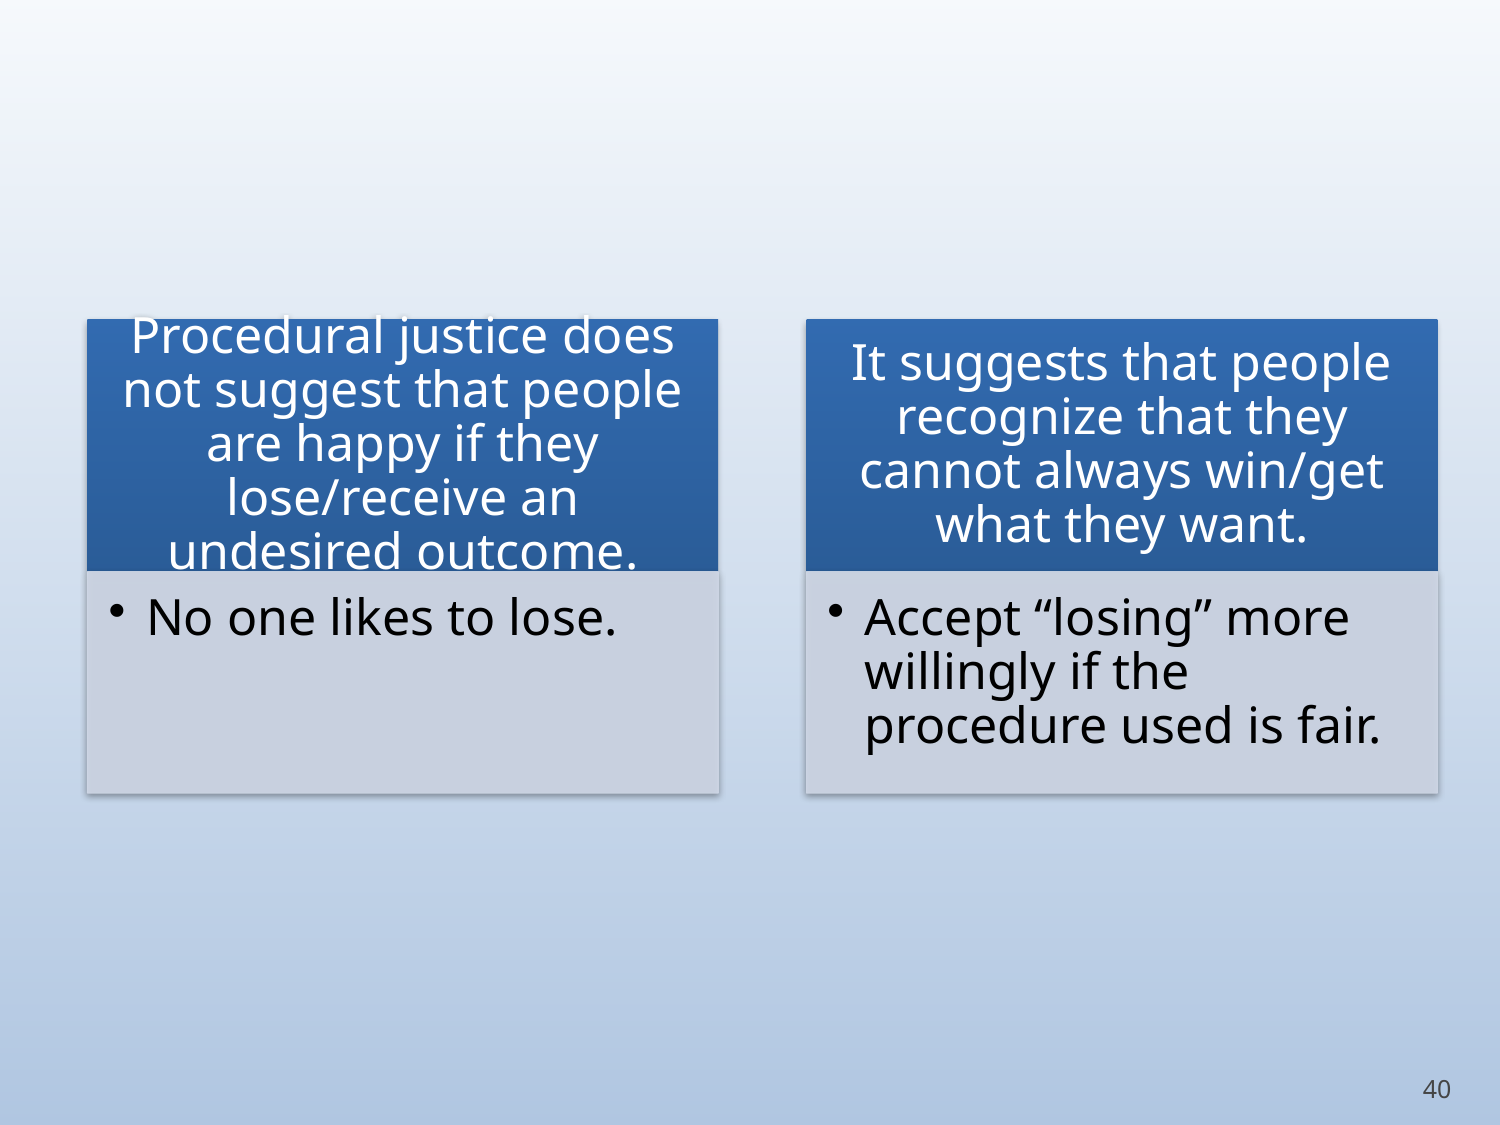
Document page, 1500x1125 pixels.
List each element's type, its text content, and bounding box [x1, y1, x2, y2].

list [87, 87, 1438, 1025]
slide_number 40 [1345, 1062, 1467, 1108]
